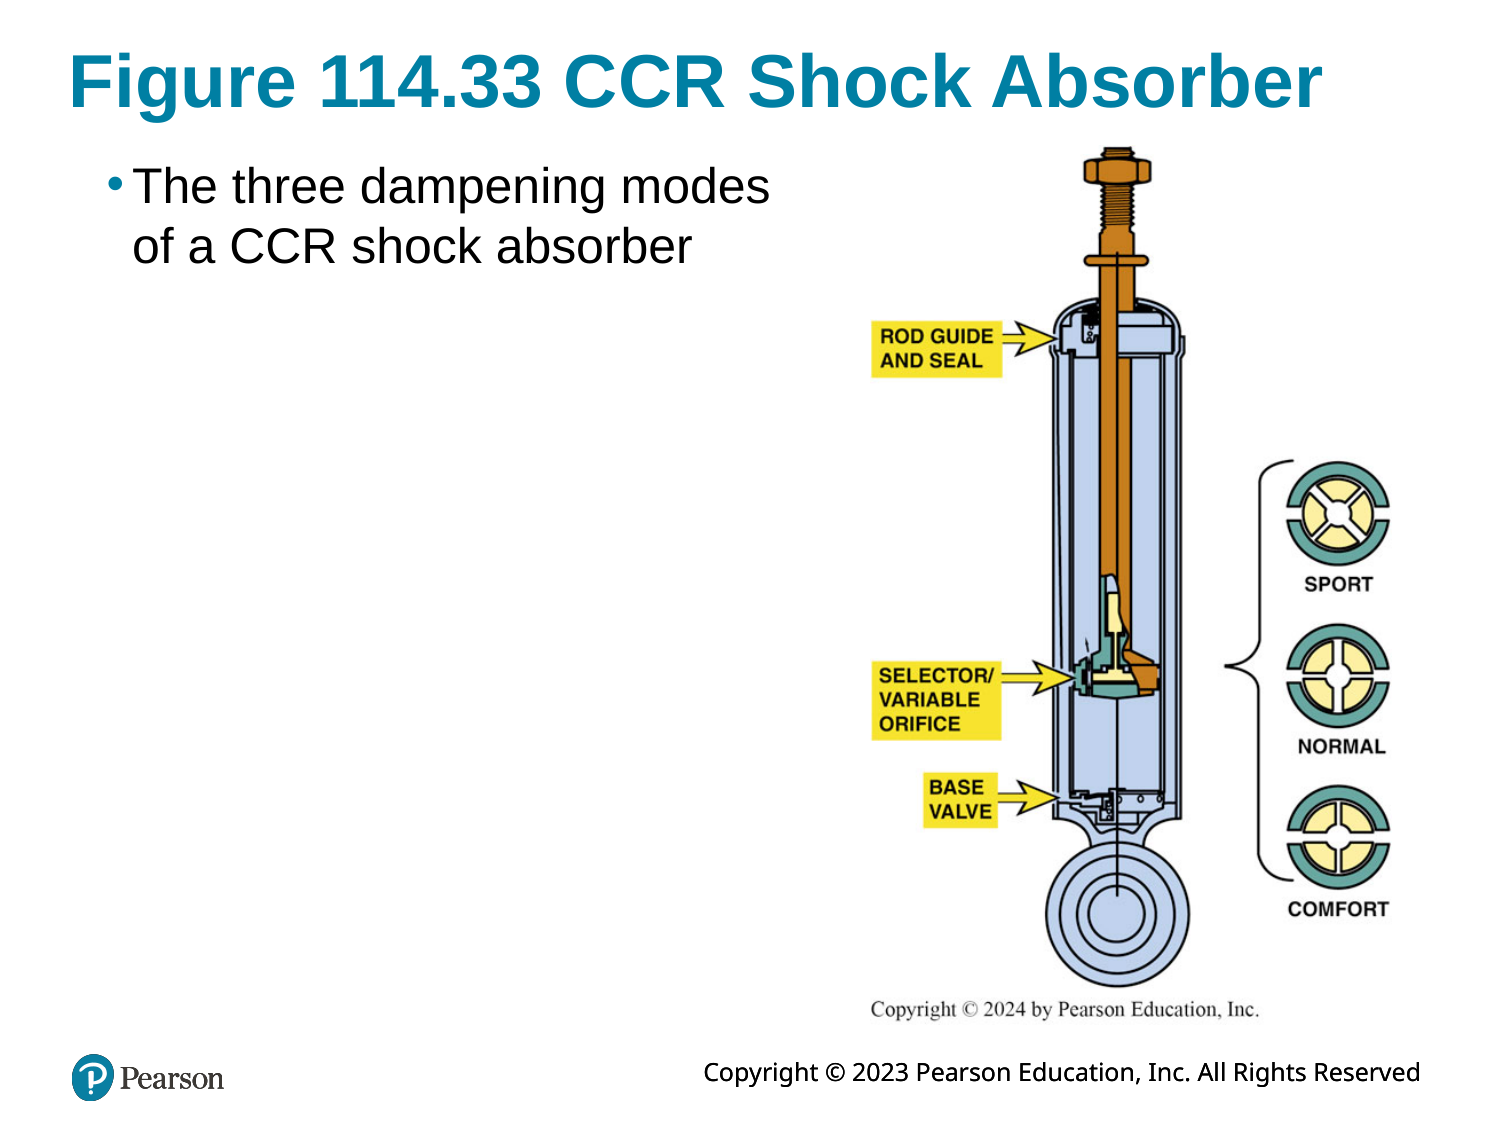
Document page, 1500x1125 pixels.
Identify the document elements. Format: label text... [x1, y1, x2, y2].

picture [72, 1054, 87, 1070]
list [869, 145, 1392, 1025]
picture [72, 1088, 83, 1101]
list The three dampening modes of a CCR shock absorber [90, 145, 794, 403]
title Figure 114.33 CCR Shock Absorber [68, 24, 1418, 202]
picture [80, 1063, 106, 1088]
picture [98, 1054, 224, 1101]
